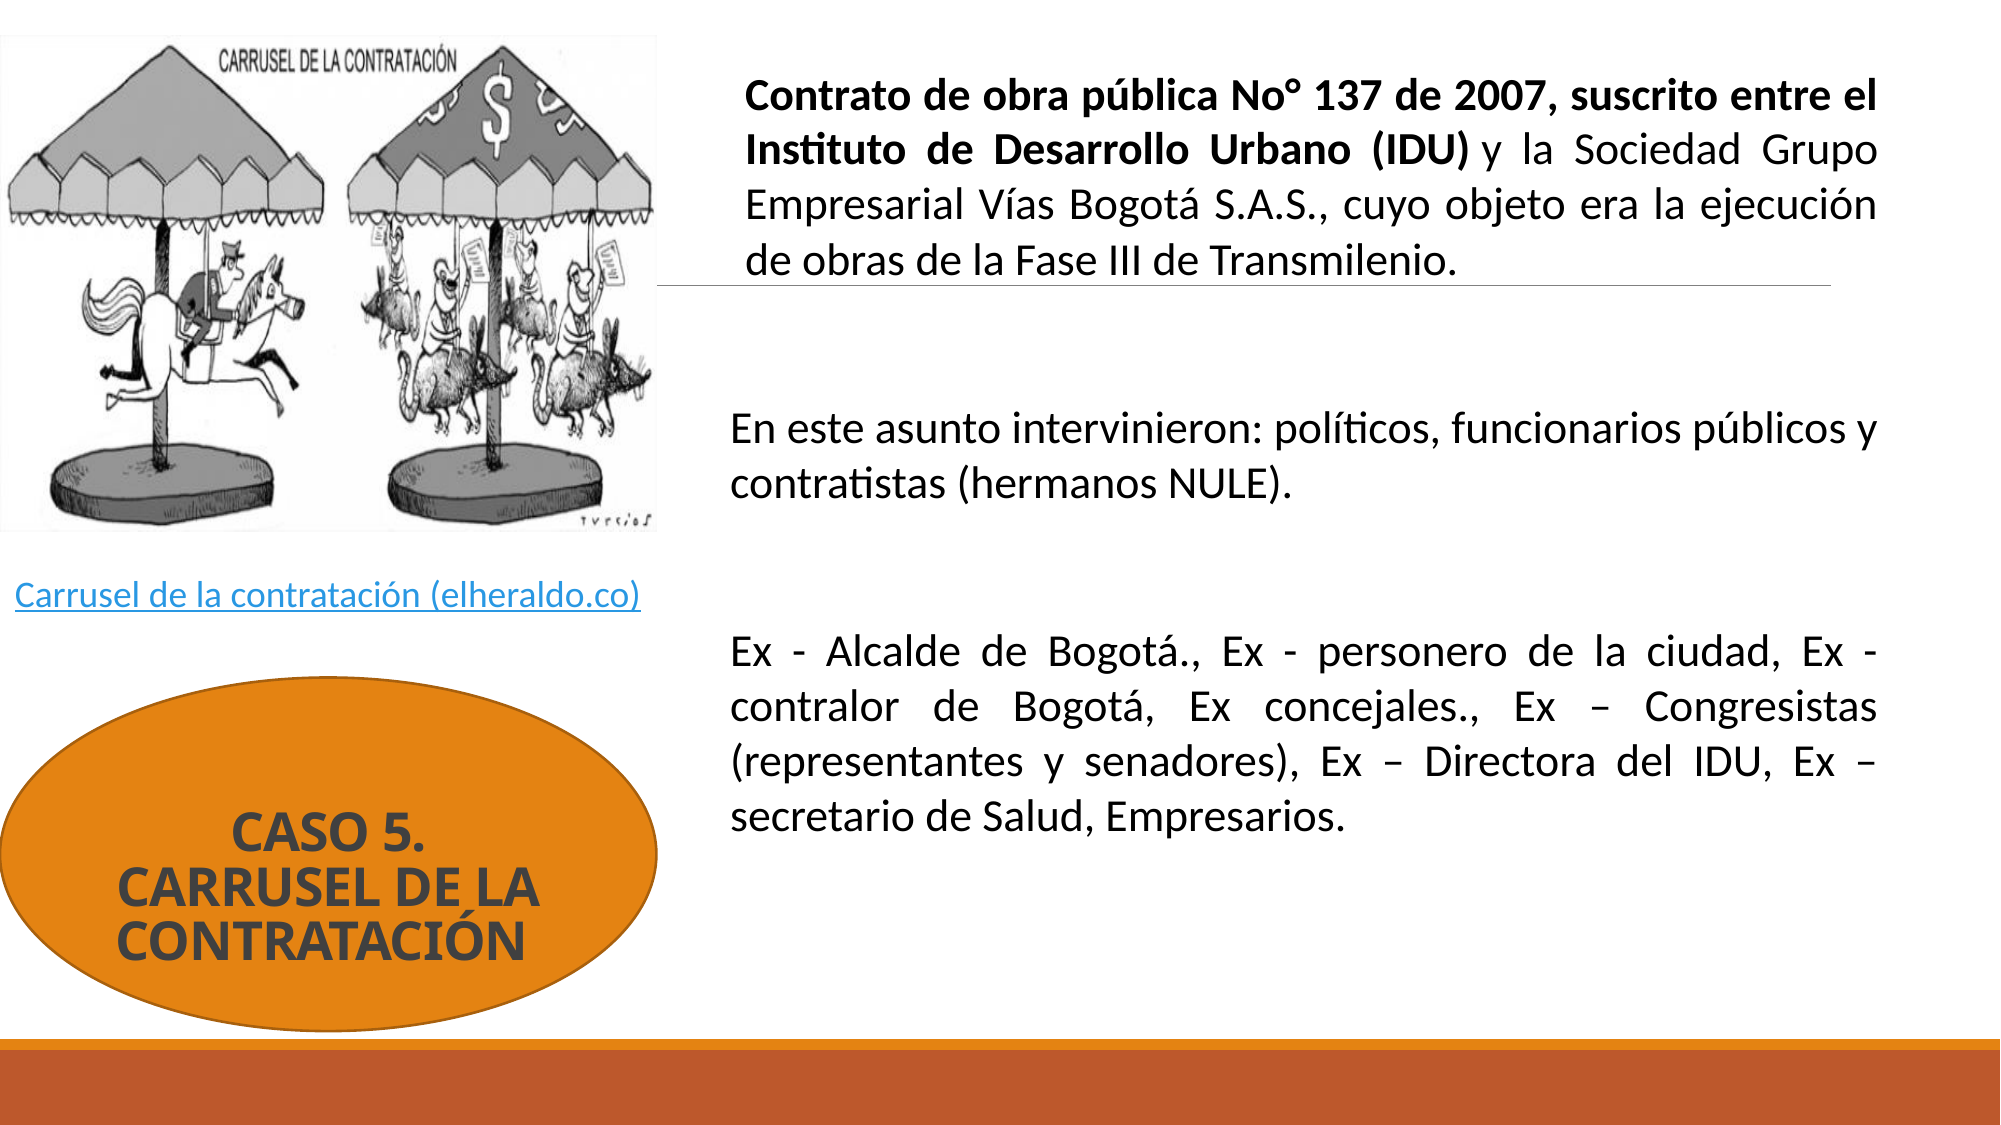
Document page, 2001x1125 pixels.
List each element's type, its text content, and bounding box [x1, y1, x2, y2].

list Contrato de obra pública No° 137 de 2007, suscrito entre el Instituto de Desarrollo Urbano (IDU) y la Sociedad Grupo Empresarial Vías Bogotá S.A.S., cuyo objeto era la ejecución de obras de la Fase III de Transmilenio. En este asunto intervinieron: políticos, funcionarios públicos y contratistas (hermanos NULE). Ex - Alcalde de Bogotá., Ex - personero de la ciudad, Ex - contralor de Bogotá, Ex concejales., Ex – Congresistas (representantes y senadores), Ex – Directora del IDU, Ex – secretario de Salud, Empresarios. [730, 56, 1879, 869]
text_box Carrusel de la contratación (elheraldo.co) [0, 562, 1000, 623]
text_box CASO 5. CARRUSEL DE LA CONTRATACIÓN [0, 676, 658, 1033]
picture [0, 35, 657, 533]
